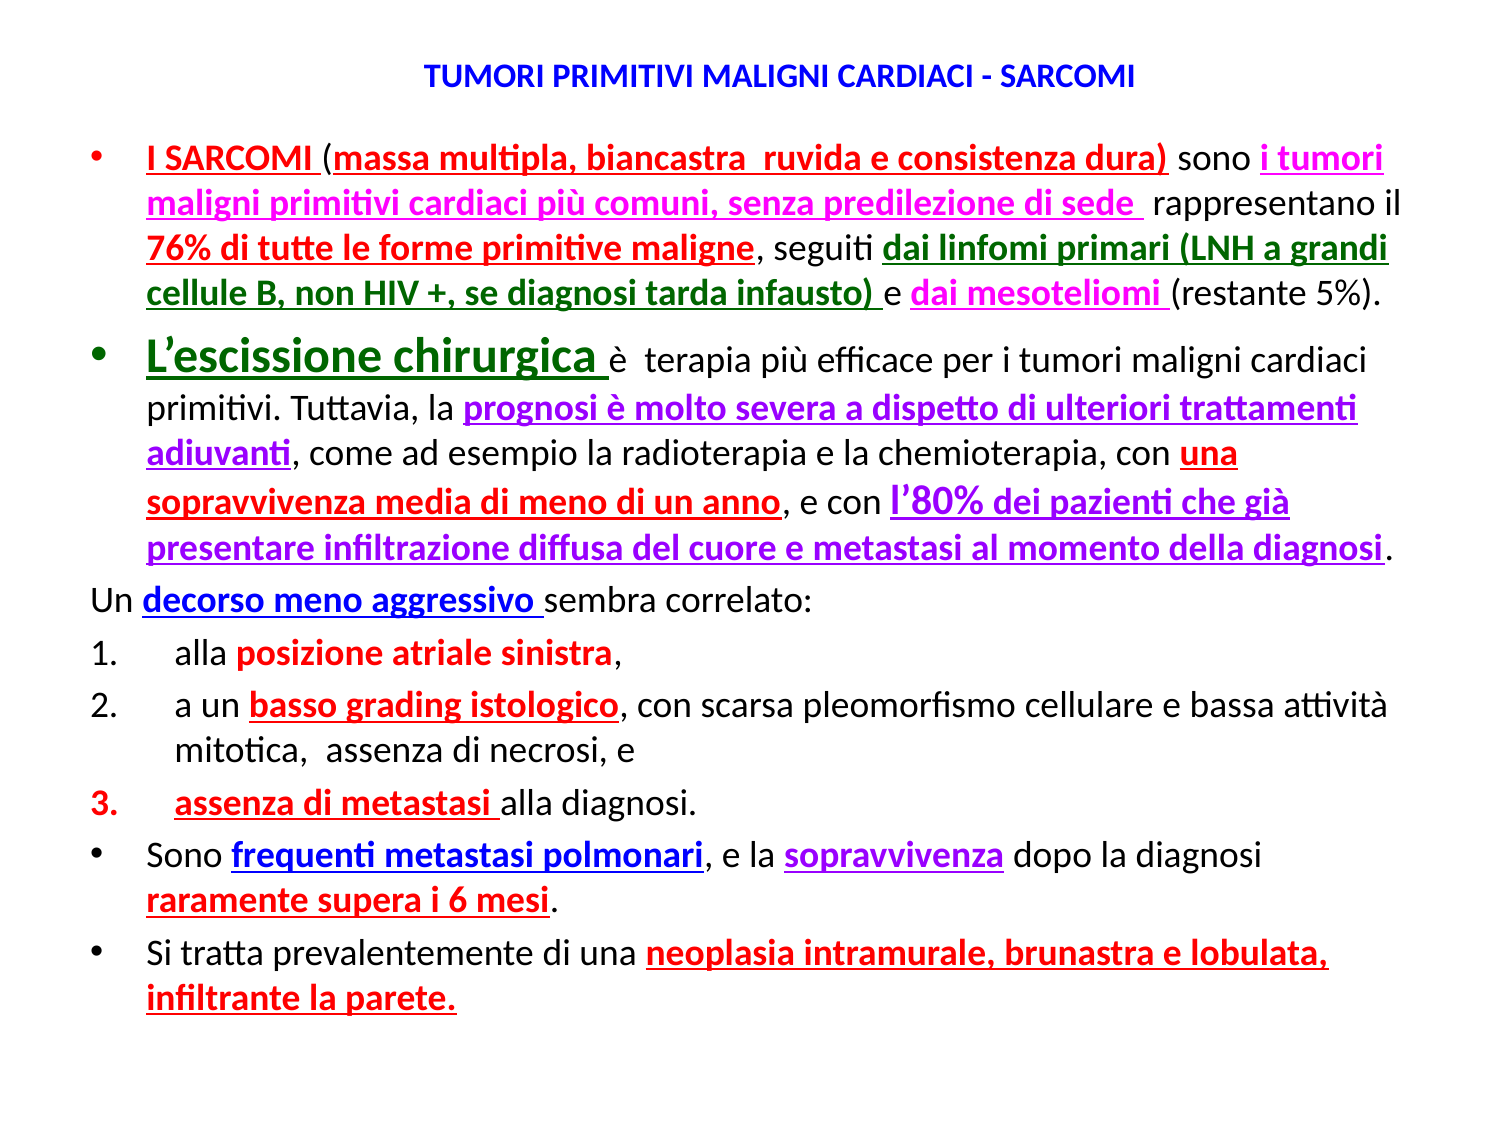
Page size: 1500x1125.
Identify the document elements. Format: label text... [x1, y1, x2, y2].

title TUMORI PRIMITIVI MALIGNI CARDIACI - SARCOMI [135, 45, 1425, 102]
list I SARCOMI (massa multipla, biancastra ruvida e consistenza dura) sono i tumori maligni primitivi cardiaci più comuni, senza predilezione di sede rappresentano il 76% di tutte le forme primitive maligne, seguiti dai linfomi primari (LNH a grandi cellule B, non HIV +, se diagnosi tarda infausto) e dai mesoteliomi (restante 5%). L’escissione chirurgica è terapia più efficace per i tumori maligni cardiaci primitivi. Tuttavia, la prognosi è molto severa a dispetto di ulteriori trattamenti adiuvanti, come ad esempio la radioterapia e la chemioterapia, con una sopravvivenza media di meno di un anno, e con l’80% dei pazienti che già presentare infiltrazione diffusa del cuore e metastasi al momento della diagnosi. Un decorso meno aggressivo sembra correlato: alla posizione atriale sinistra, a un basso grading istologico, con scarsa pleomorfismo cellulare e bassa attività mitotica, assenza di necrosi, e assenza di metastasi alla diagnosi. Sono frequenti metastasi polmonari, e la sopravvivenza dopo la diagnosi raramente supera i 6 mesi. Si tratta prevalentemente di una neoplasia intramurale, brunastra e lobulata, infiltrante la parete. [75, 125, 1436, 1083]
